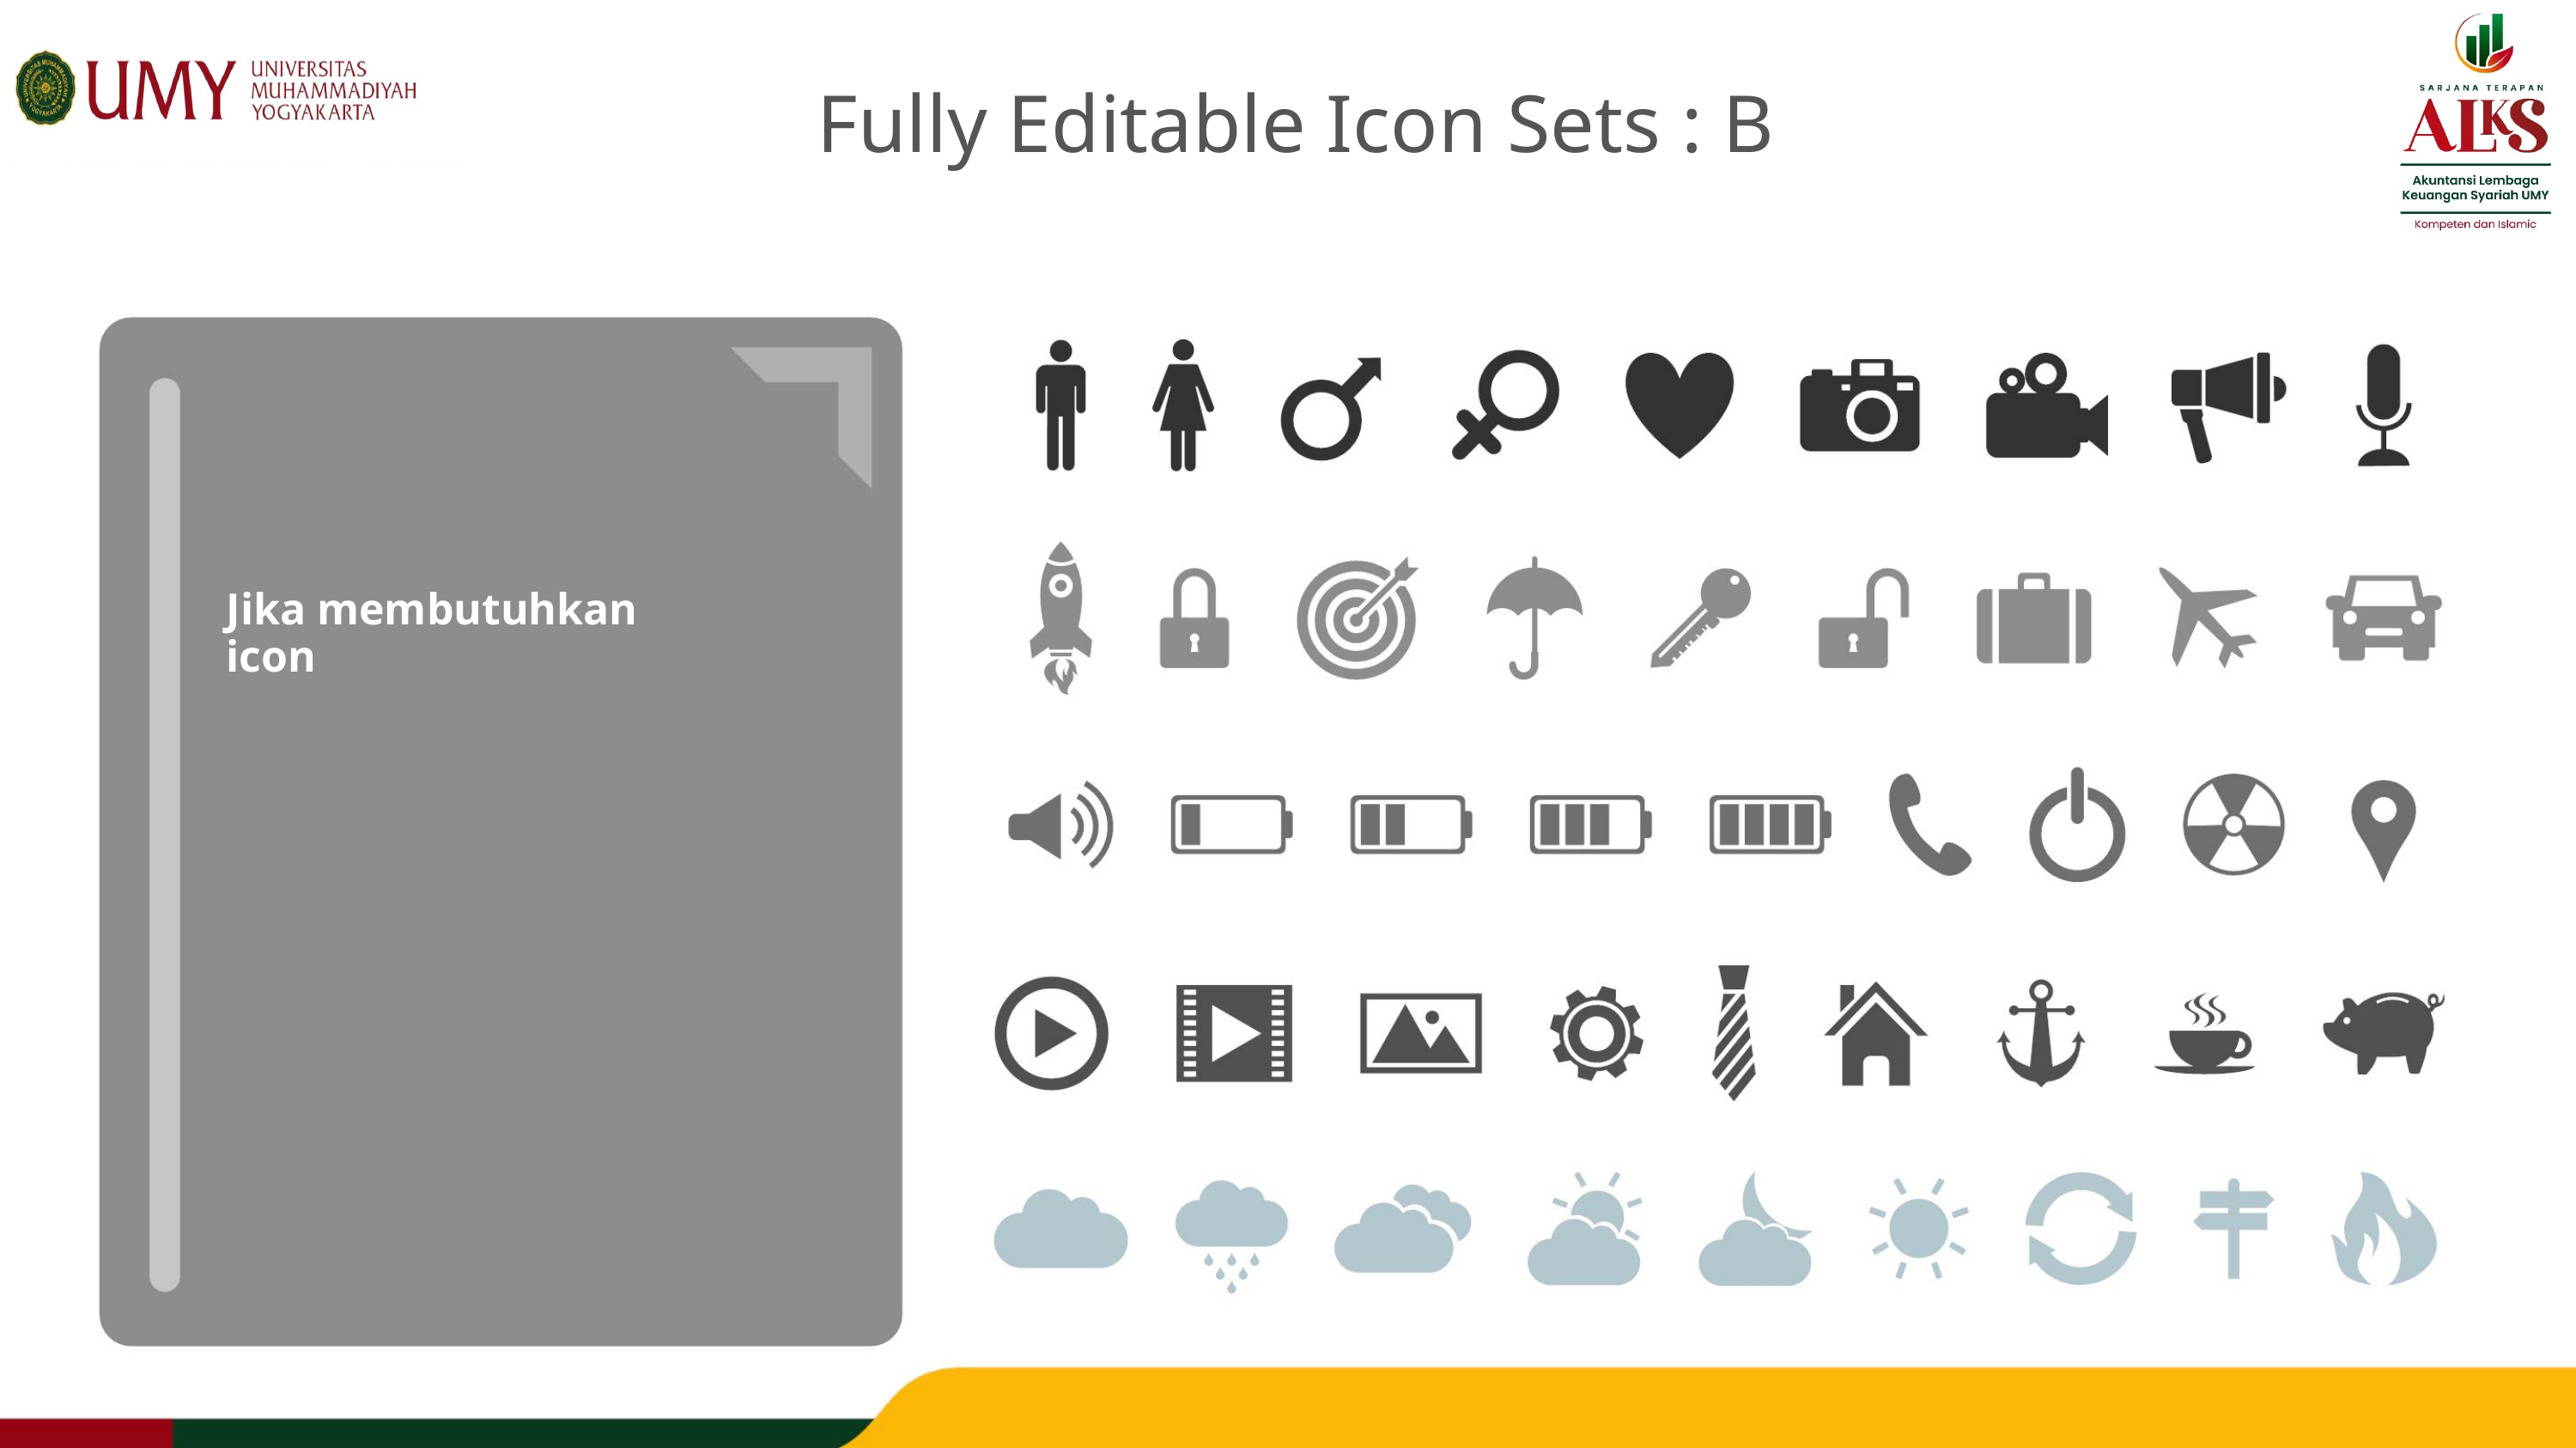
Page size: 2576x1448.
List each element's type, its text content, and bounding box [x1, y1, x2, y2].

text_box Fully Editable Icon Sets : B [817, 80, 1779, 169]
text_box [0, 0, 467, 166]
text_box [0, 0, 2576, 1448]
picture [2393, 0, 2576, 267]
text_box Jika membutuhkan icon [226, 585, 737, 681]
